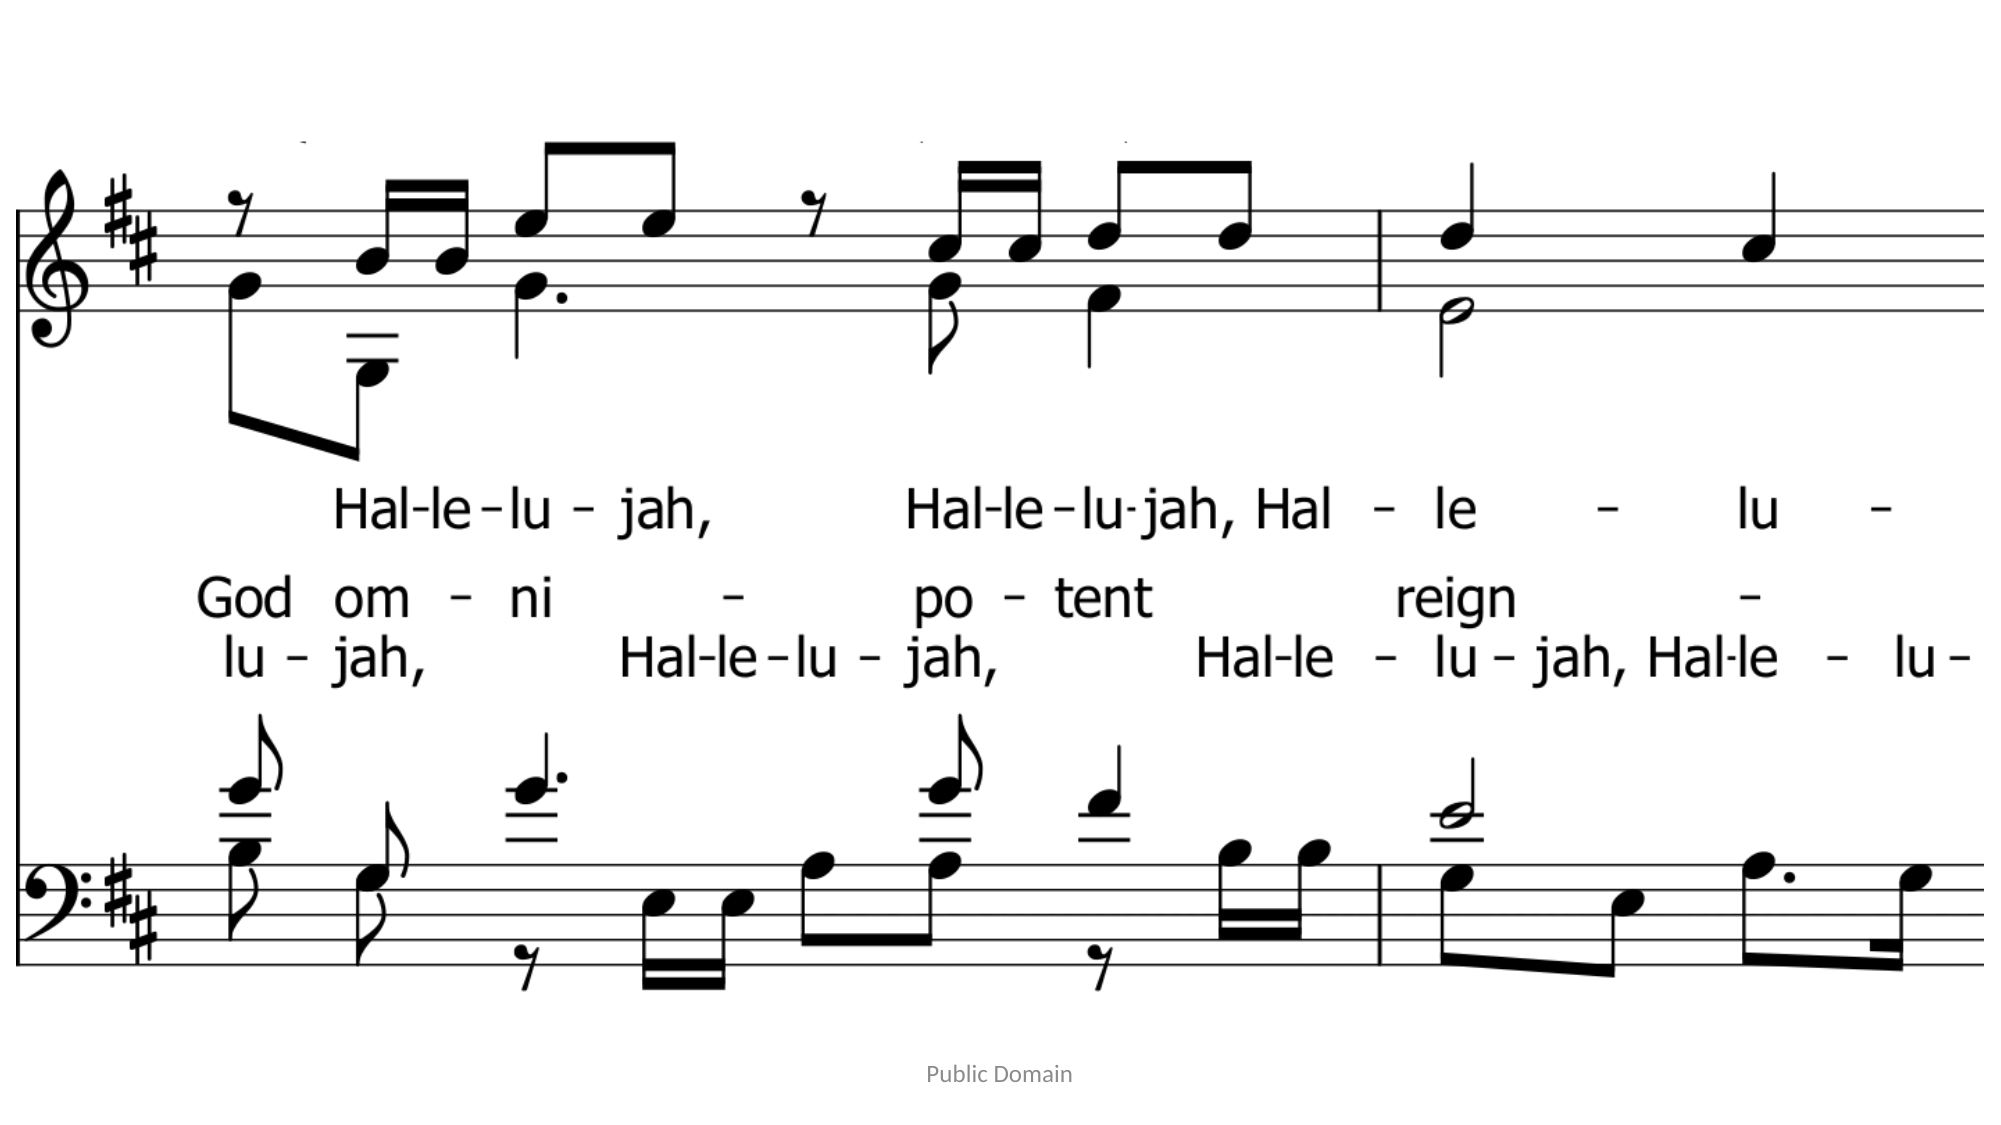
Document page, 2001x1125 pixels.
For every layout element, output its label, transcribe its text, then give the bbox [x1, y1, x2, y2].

picture [16, 132, 1984, 993]
footer Public Domain [662, 1042, 1338, 1103]
